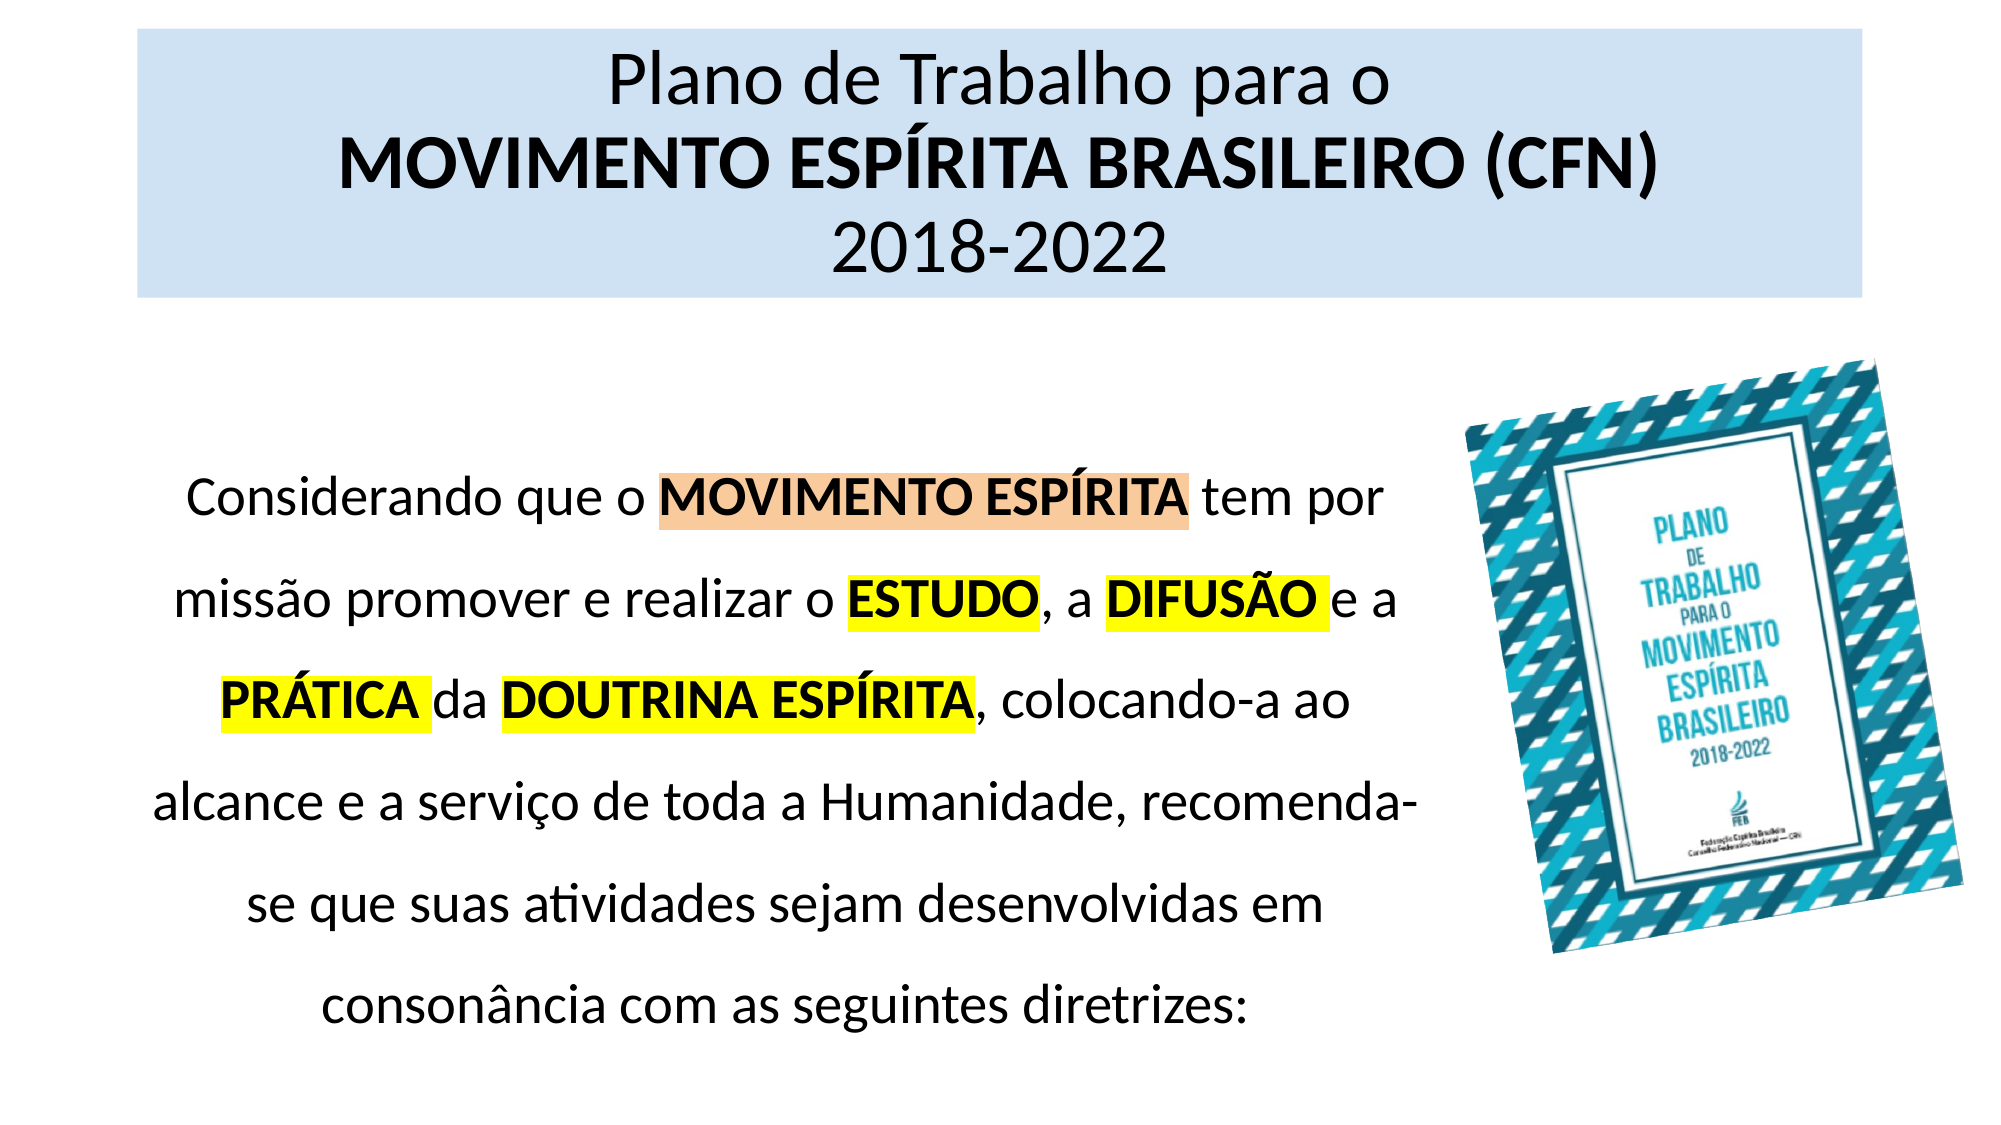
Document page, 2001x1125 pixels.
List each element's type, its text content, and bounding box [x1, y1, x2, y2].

list Considerando que o MOVIMENTO ESPÍRITA tem por missão promover e realizar o ESTUDO, a DIFUSÃO e a PRÁTICA da DOUTRINA ESPÍRITA, colocando-a ao alcance e a serviço de toda a Humanidade, recomenda-se que suas atividades sejam desenvolvidas em consonância com as seguintes diretrizes: [137, 417, 1435, 1065]
picture [1465, 359, 1963, 953]
title Plano de Trabalho para o MOVIMENTO ESPÍRITA BRASILEIRO (CFN) 2018-2022 [137, 28, 1863, 298]
